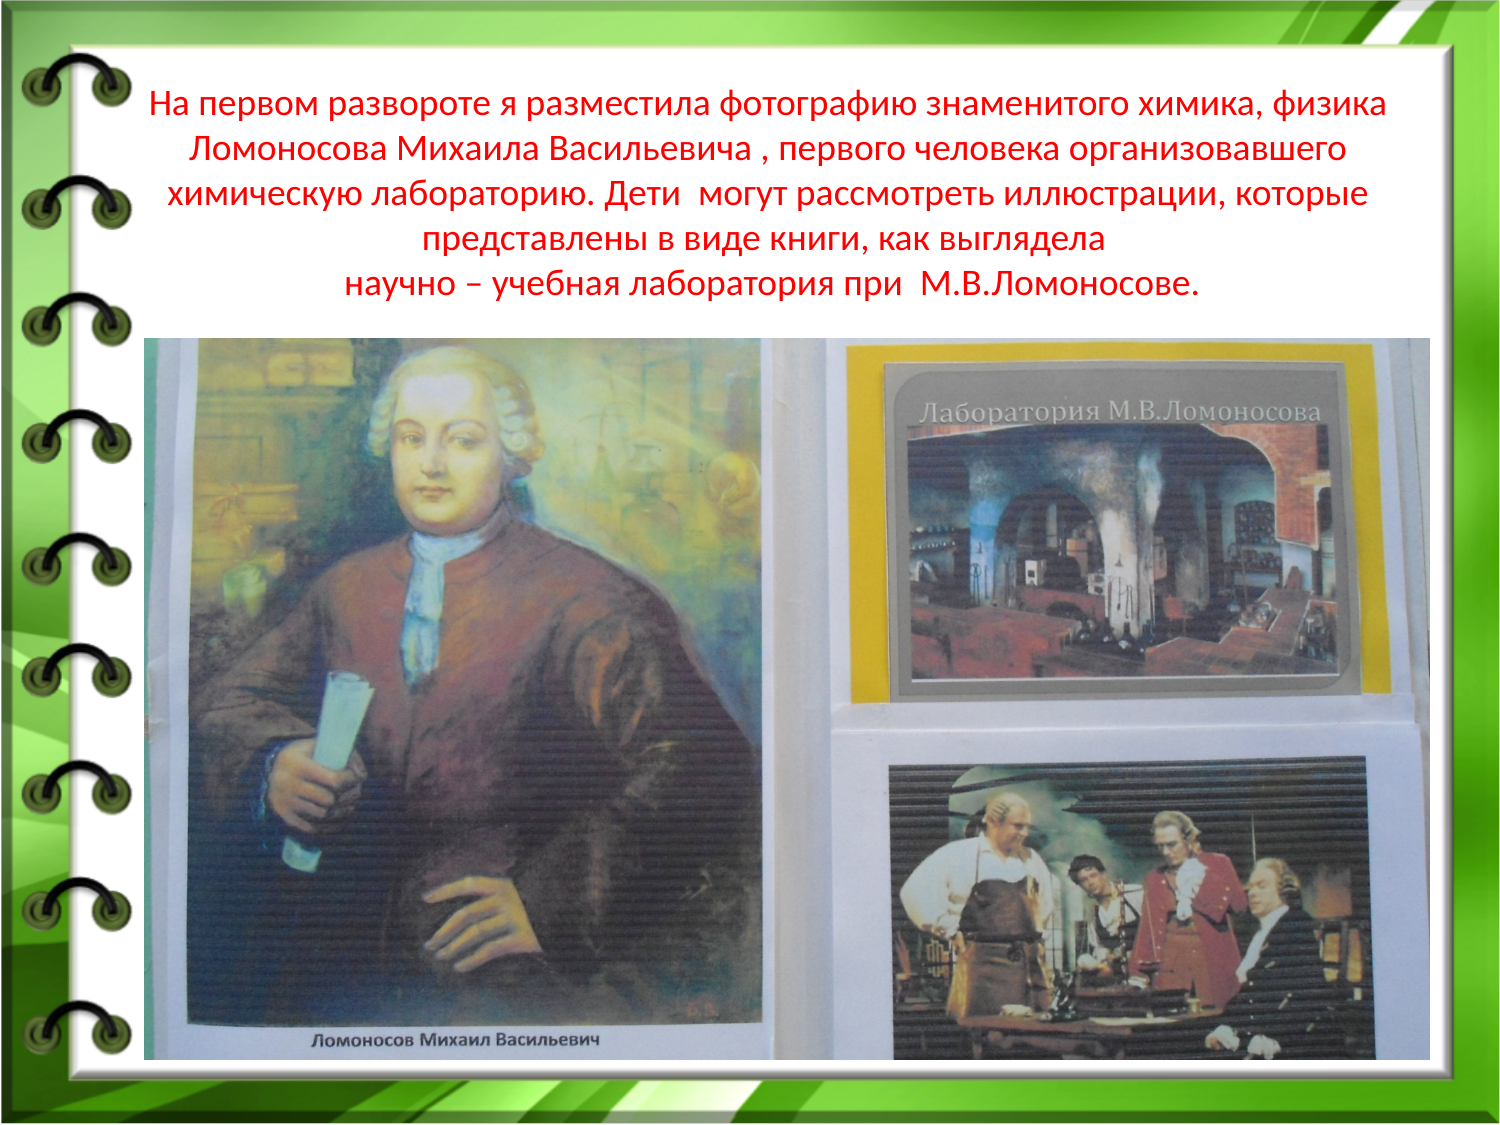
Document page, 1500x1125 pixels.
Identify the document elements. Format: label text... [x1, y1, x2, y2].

title На первом развороте я разместила фотографию знаменитого химика, физика Ломоносова Михаила Васильевича , первого человека организовавшего химическую лабораторию. Дети могут рассмотреть иллюстрации, которые представлены в виде книги, как выглядела научно – учебная лаборатория при М.В.Ломоносове. [123, 42, 1414, 339]
picture [0, 0, 1500, 1125]
